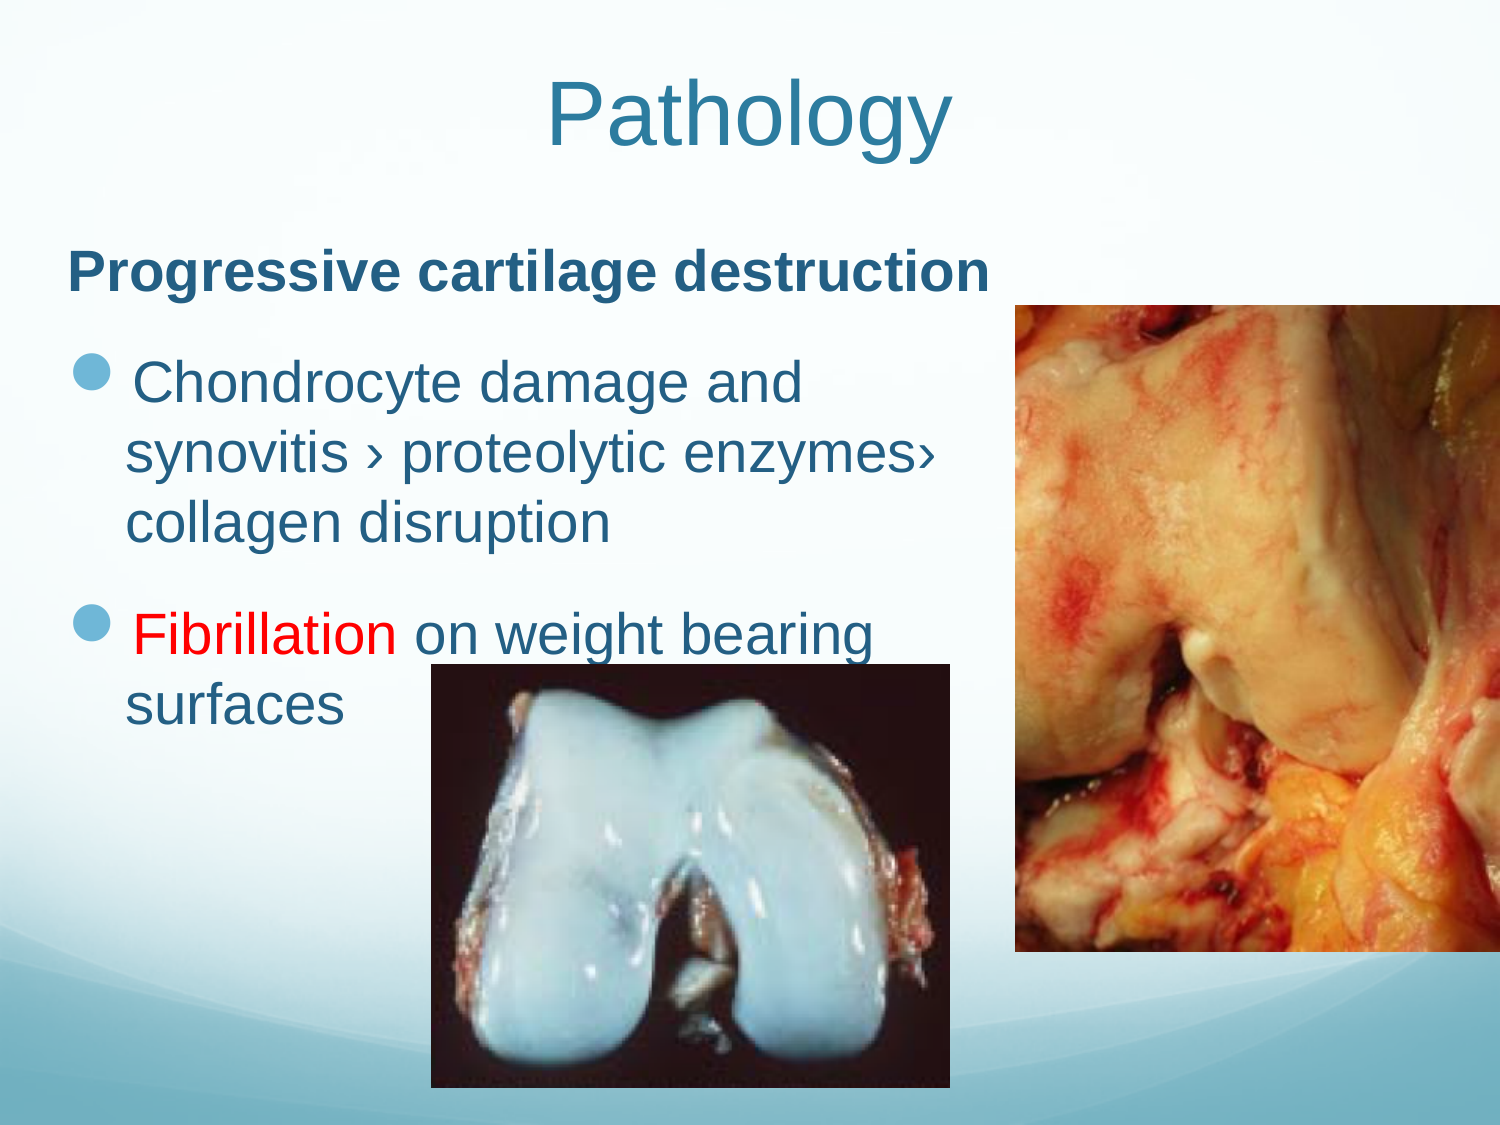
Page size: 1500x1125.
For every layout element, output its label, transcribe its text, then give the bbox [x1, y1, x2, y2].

title Pathology [90, 30, 1410, 172]
list Progressive cartilage destruction Chondrocyte damage and synovitis › proteolytic enzymes› collagen disruption Fibrillation on weight bearing surfaces [52, 225, 1053, 1030]
picture [431, 663, 950, 1088]
picture [1015, 304, 1500, 953]
